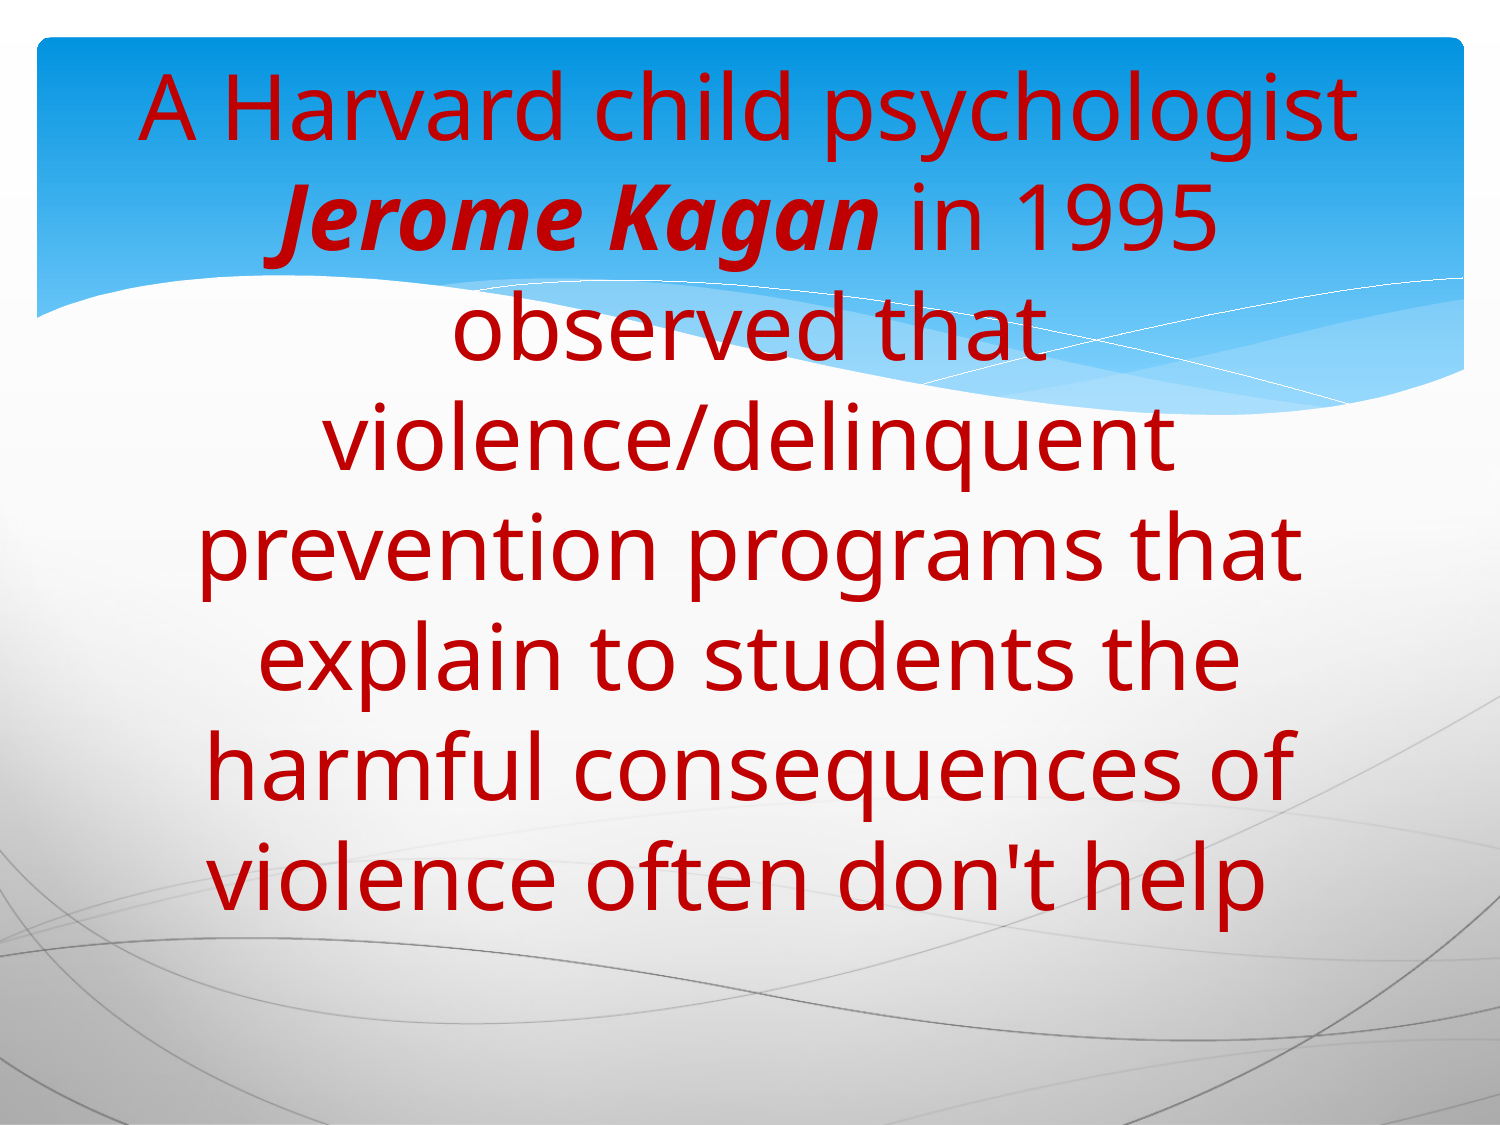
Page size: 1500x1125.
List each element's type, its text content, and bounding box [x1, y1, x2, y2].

title A Harvard child psychologist Jerome Kagan in 1995 observed that violence/delinquent prevention programs that explain to students the harmful consequences of violence often don't help [75, 75, 1425, 1013]
